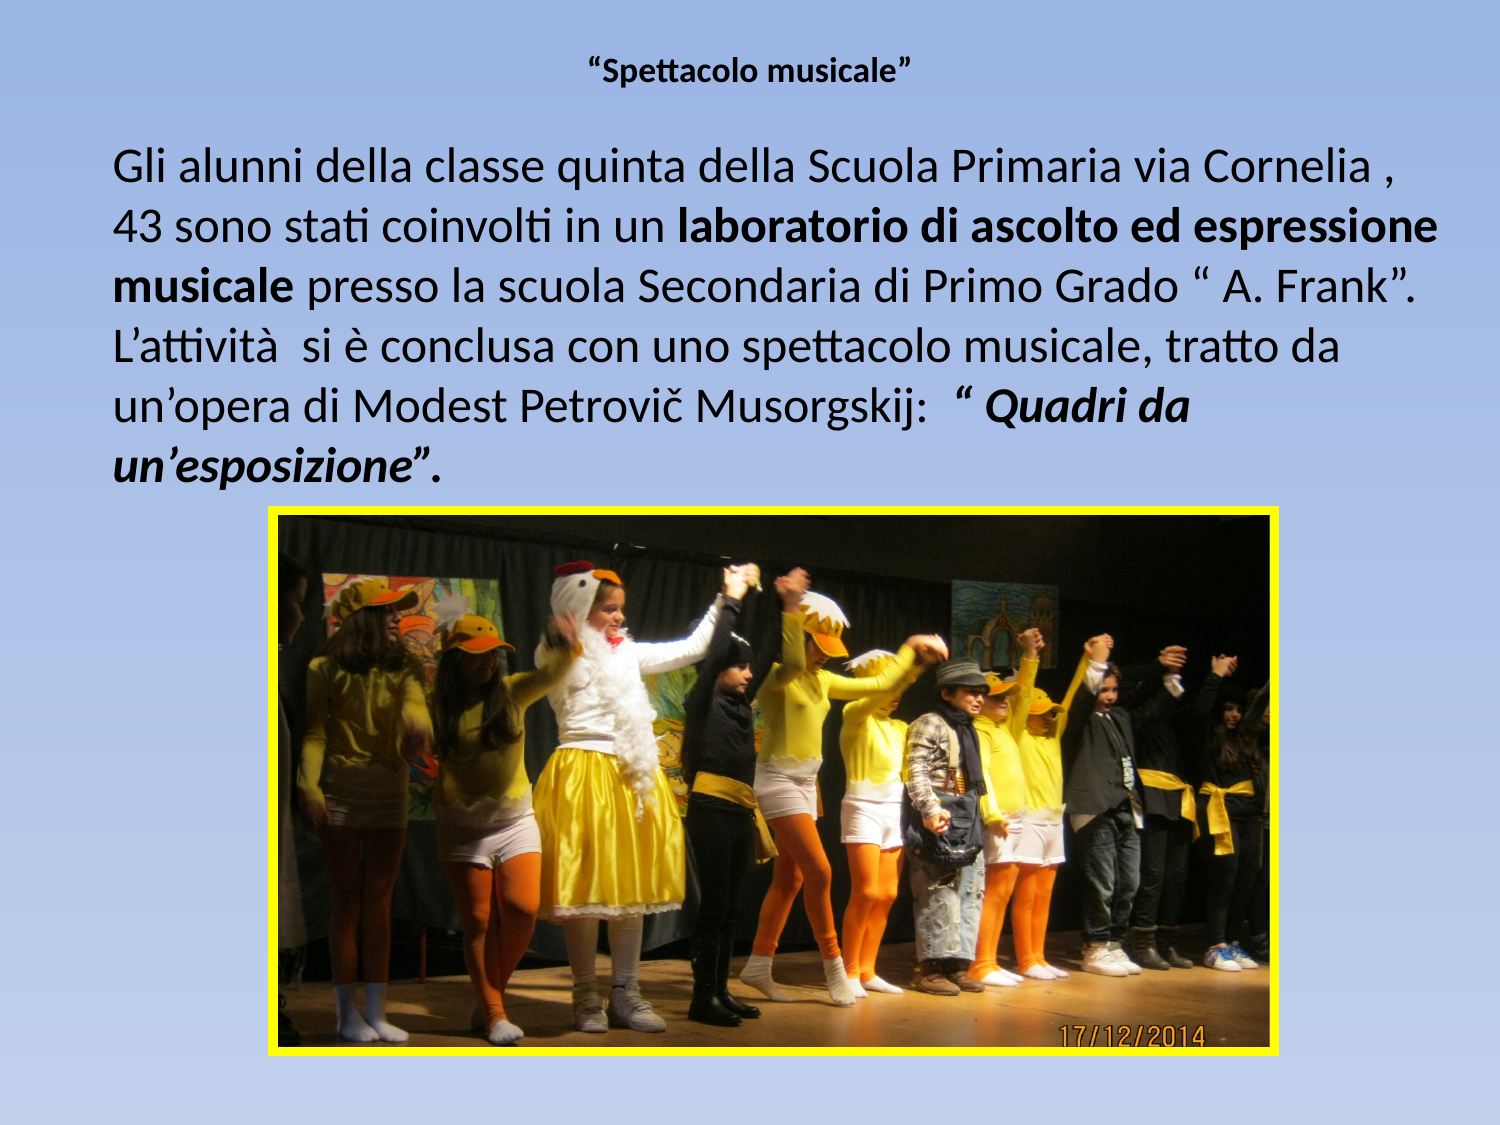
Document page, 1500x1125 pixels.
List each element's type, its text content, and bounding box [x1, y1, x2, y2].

title “Spettacolo musicale” [75, 0, 1425, 125]
list Gli alunni della classe quinta della Scuola Primaria via Cornelia , 43 sono stati coinvolti in un laboratorio di ascolto ed espressione musicale presso la scuola Secondaria di Primo Grado “ A. Frank”. L’attività si è conclusa con uno spettacolo musicale, tratto da un’opera di Modest Petrovič Musorgskij: “ Quadri da un’esposizione”. [41, 125, 1471, 1071]
picture [277, 514, 1270, 1048]
